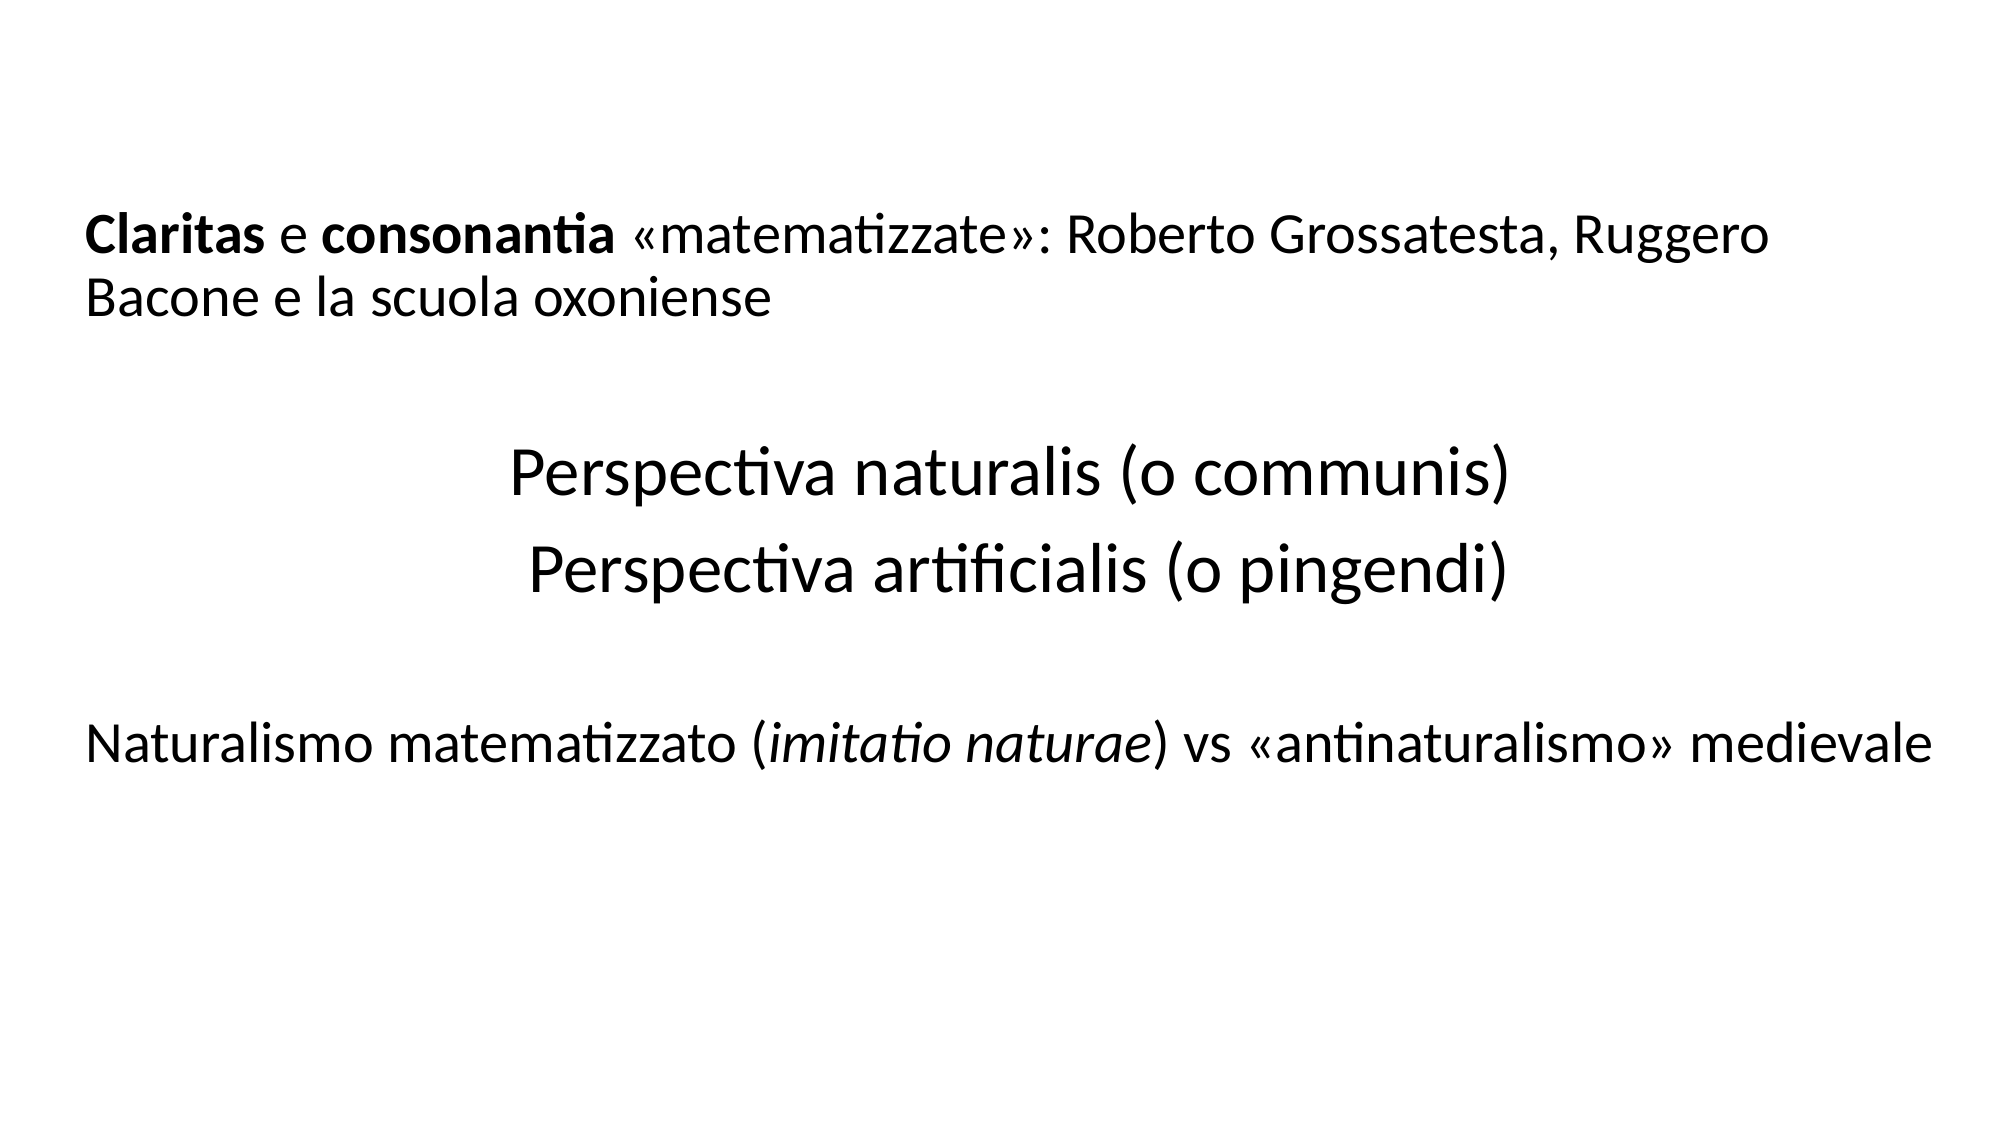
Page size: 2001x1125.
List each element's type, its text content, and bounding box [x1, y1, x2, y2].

list Claritas e consonantia «matematizzate»: Roberto Grossatesta, Ruggero Bacone e la scuola oxoniense Perspectiva naturalis (o communis) Perspectiva artificialis (o pingendi) Naturalismo matematizzato (imitatio naturae) vs «antinaturalismo» medievale [70, 195, 1969, 1014]
